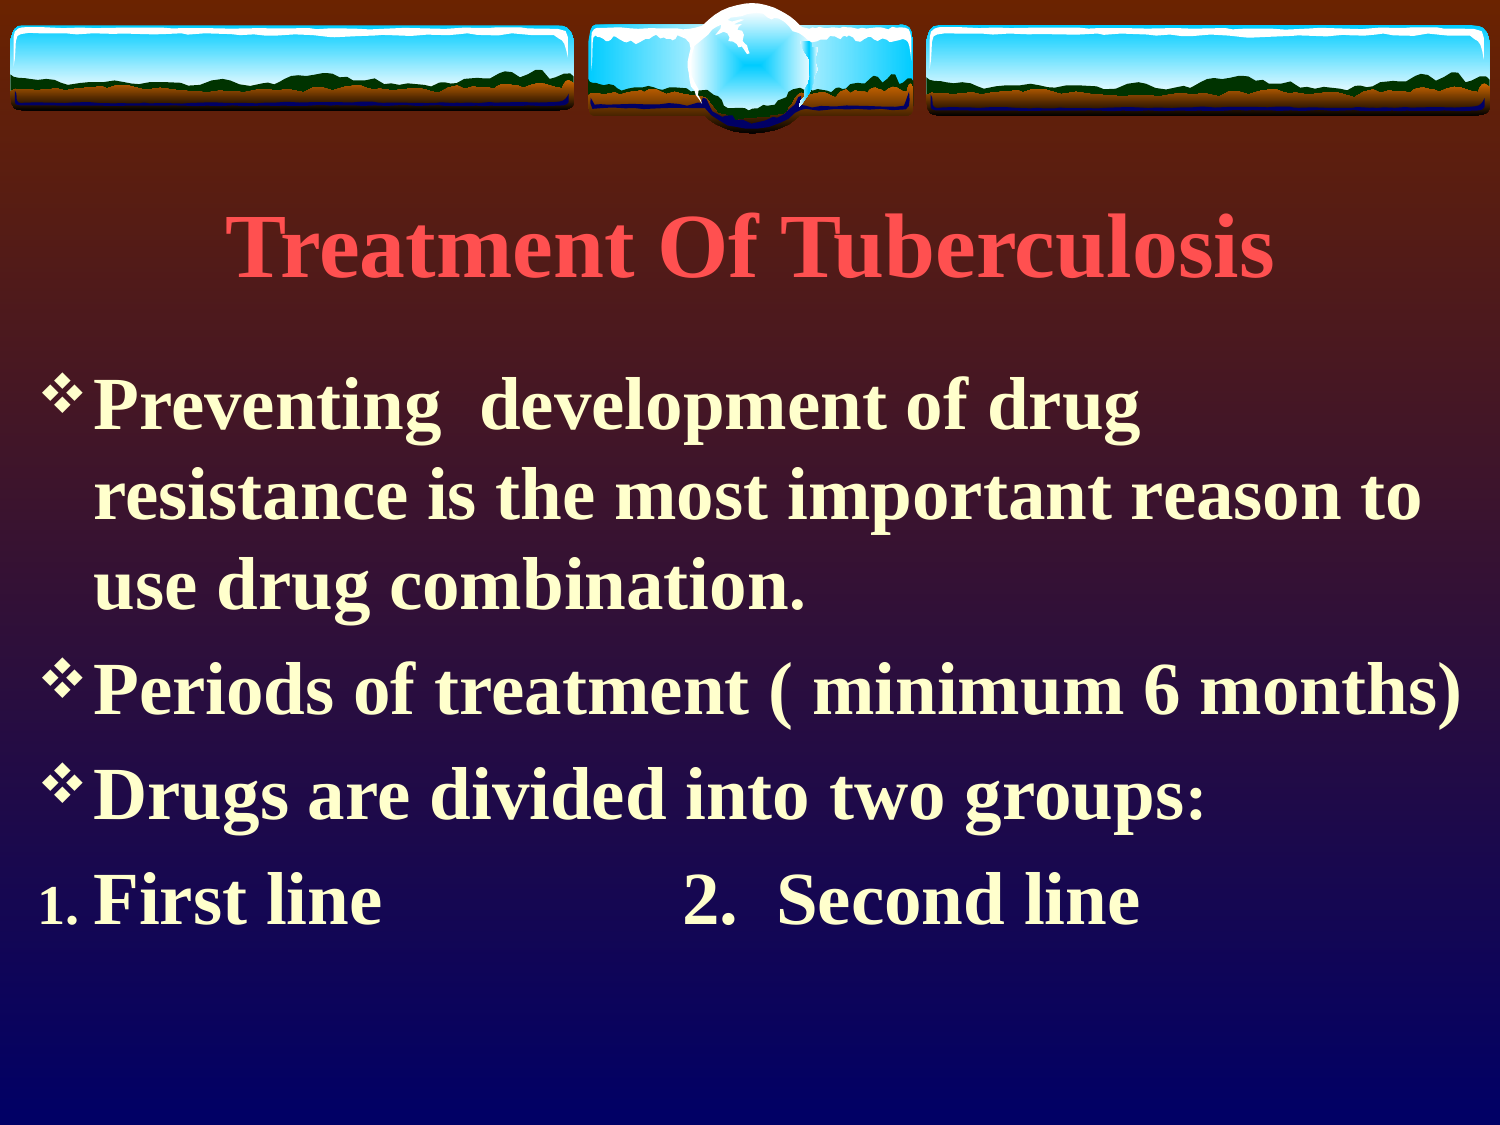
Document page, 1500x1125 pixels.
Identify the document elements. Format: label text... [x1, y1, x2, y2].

title Treatment Of Tuberculosis [21, 145, 1480, 336]
list Preventing development of drug resistance is the most important reason to use drug combination. Periods of treatment ( minimum 6 months) Drugs are divided into two groups: First line 2. Second line [21, 346, 1482, 1026]
